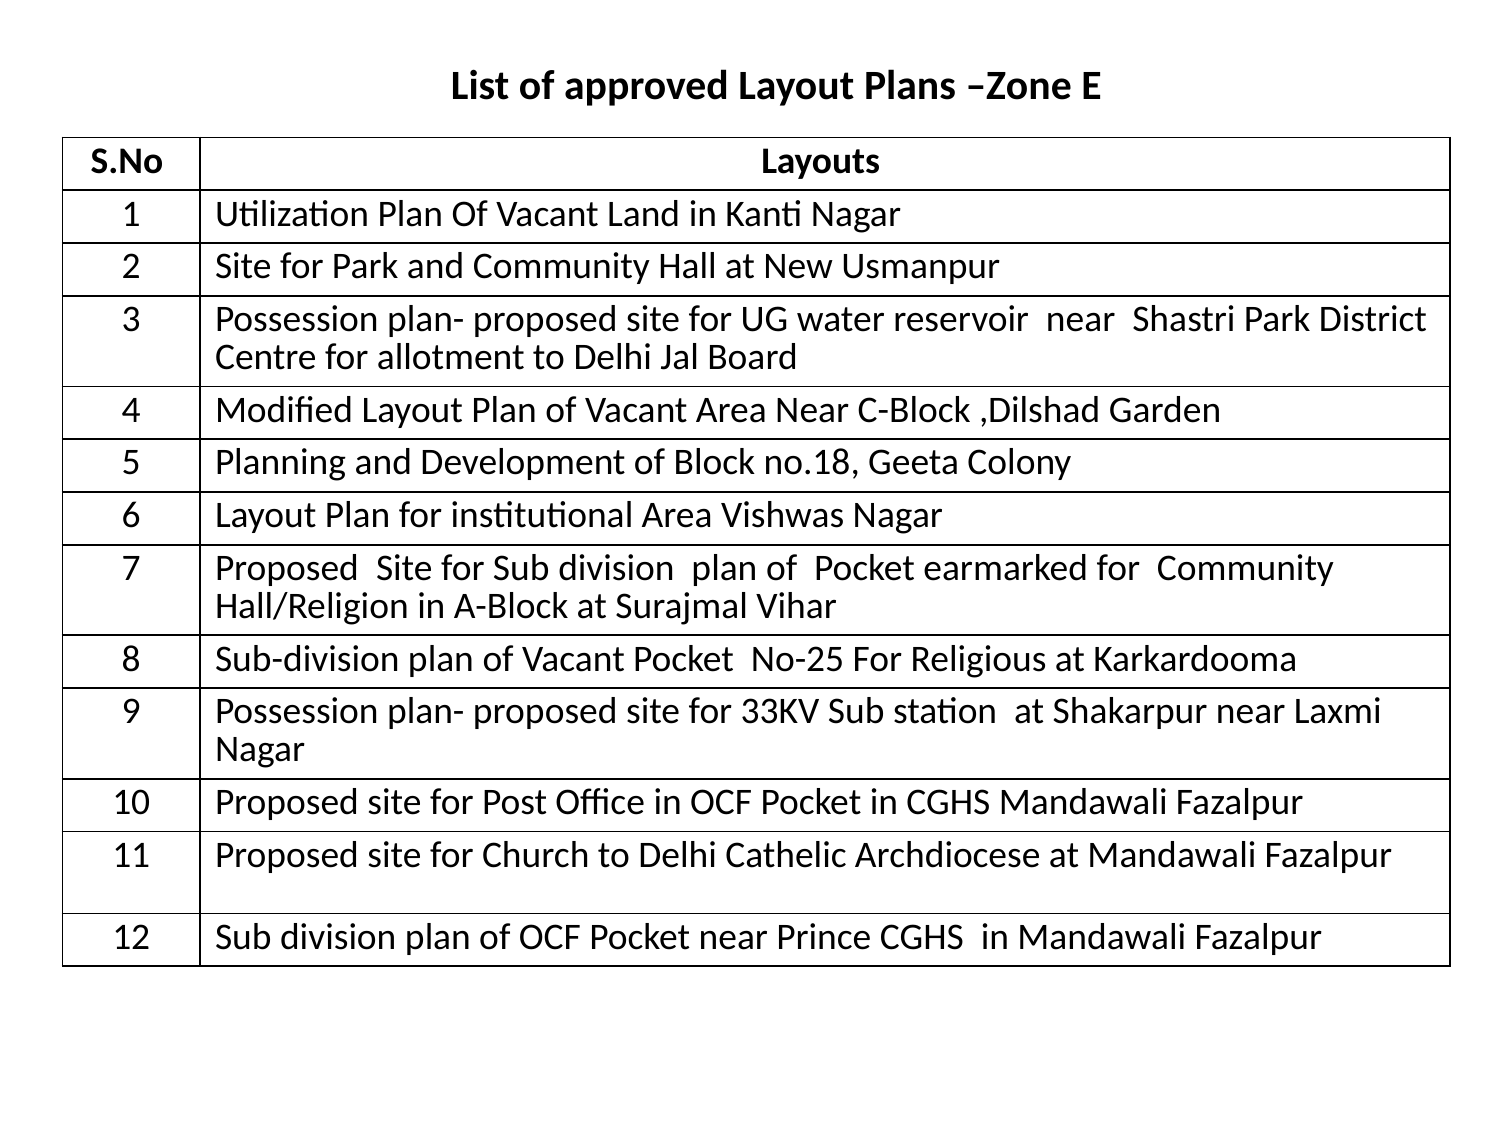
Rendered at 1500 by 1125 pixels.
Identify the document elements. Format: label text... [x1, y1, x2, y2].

table_cell Possession plan- proposed site for 33KV Sub station at Shakarpur near Laxmi Nagar [201, 689, 1449, 778]
table_cell Proposed site for Church to Delhi Cathelic Archdiocese at Mandawali Fazalpur [201, 832, 1449, 913]
table_cell Proposed site for Post Office in OCF Pocket in CGHS Mandawali Fazalpur [201, 780, 1449, 831]
table_cell 5 [63, 440, 199, 491]
table_cell 9 [63, 689, 199, 778]
table_cell 1 [63, 191, 199, 242]
table_cell 6 [63, 493, 199, 544]
table_cell Sub-division plan of Vacant Pocket No-25 For Religious at Karkardooma [201, 636, 1449, 687]
table_cell 8 [63, 636, 199, 687]
table_cell 2 [63, 244, 199, 295]
text_box List of approved Layout Plans –Zone E [149, 50, 1413, 115]
table_cell Modified Layout Plan of Vacant Area Near C-Block ,Dilshad Garden [201, 387, 1449, 438]
table_cell Proposed Site for Sub division plan of Pocket earmarked for Community Hall/Religion in A-Block at Surajmal Vihar [201, 546, 1449, 634]
table_cell 11 [63, 832, 199, 913]
table_cell 7 [63, 546, 199, 634]
table_cell Site for Park and Community Hall at New Usmanpur [201, 244, 1449, 295]
table_cell 3 [63, 297, 199, 386]
table_cell 4 [63, 387, 199, 438]
table_cell Layout Plan for institutional Area Vishwas Nagar [201, 493, 1449, 544]
table_cell Sub division plan of OCF Pocket near Prince CGHS in Mandawali Fazalpur [201, 914, 1449, 965]
table_cell Utilization Plan Of Vacant Land in Kanti Nagar [201, 191, 1449, 242]
table_cell 12 [63, 914, 199, 965]
table_header S.No [63, 138, 199, 189]
table_cell Planning and Development of Block no.18, Geeta Colony [201, 440, 1449, 491]
table_cell 10 [63, 780, 199, 831]
table_header Layouts [201, 138, 1449, 189]
table_cell Possession plan- proposed site for UG water reservoir near Shastri Park District Centre for allotment to Delhi Jal Board [201, 297, 1449, 386]
